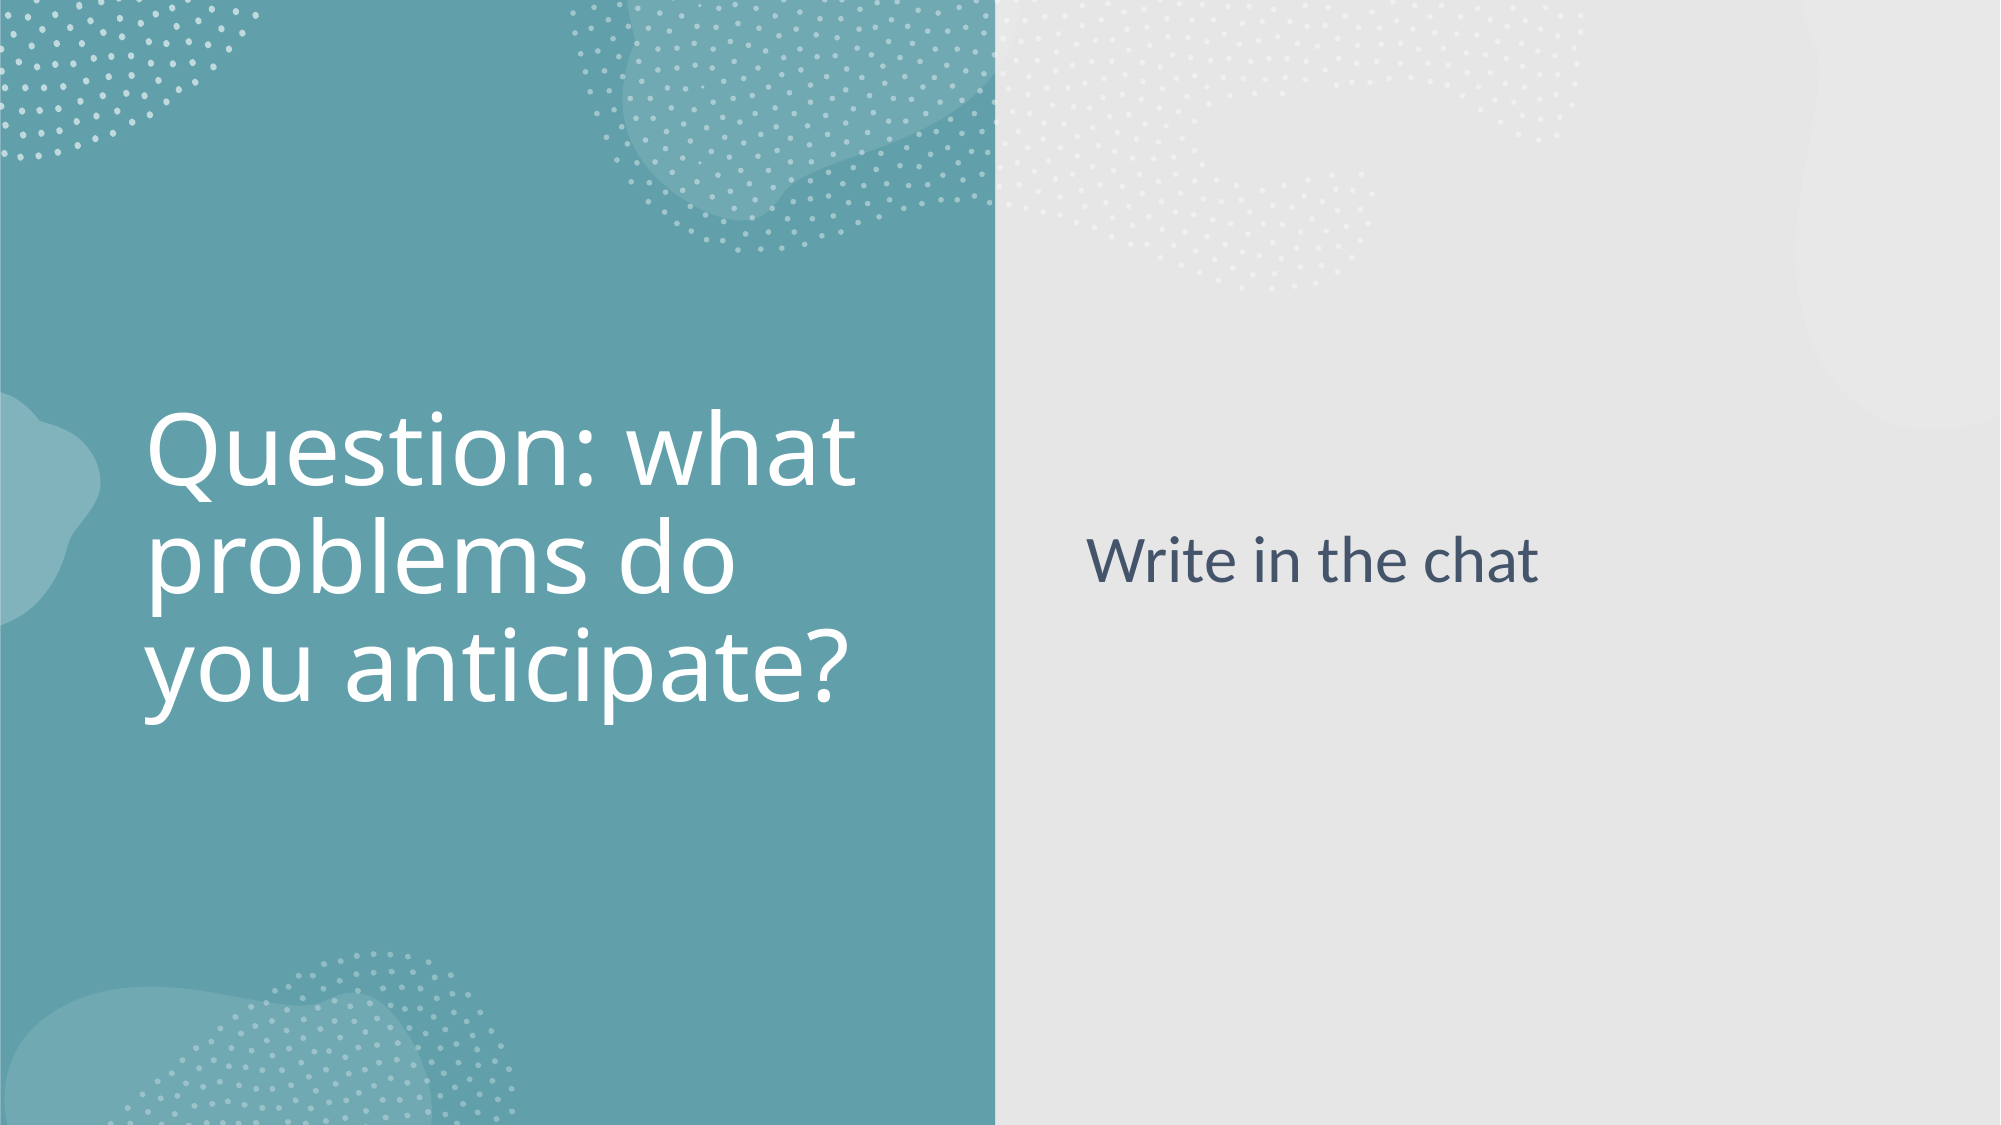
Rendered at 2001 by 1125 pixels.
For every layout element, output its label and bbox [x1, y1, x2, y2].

text_box [0, 0, 2000, 1125]
